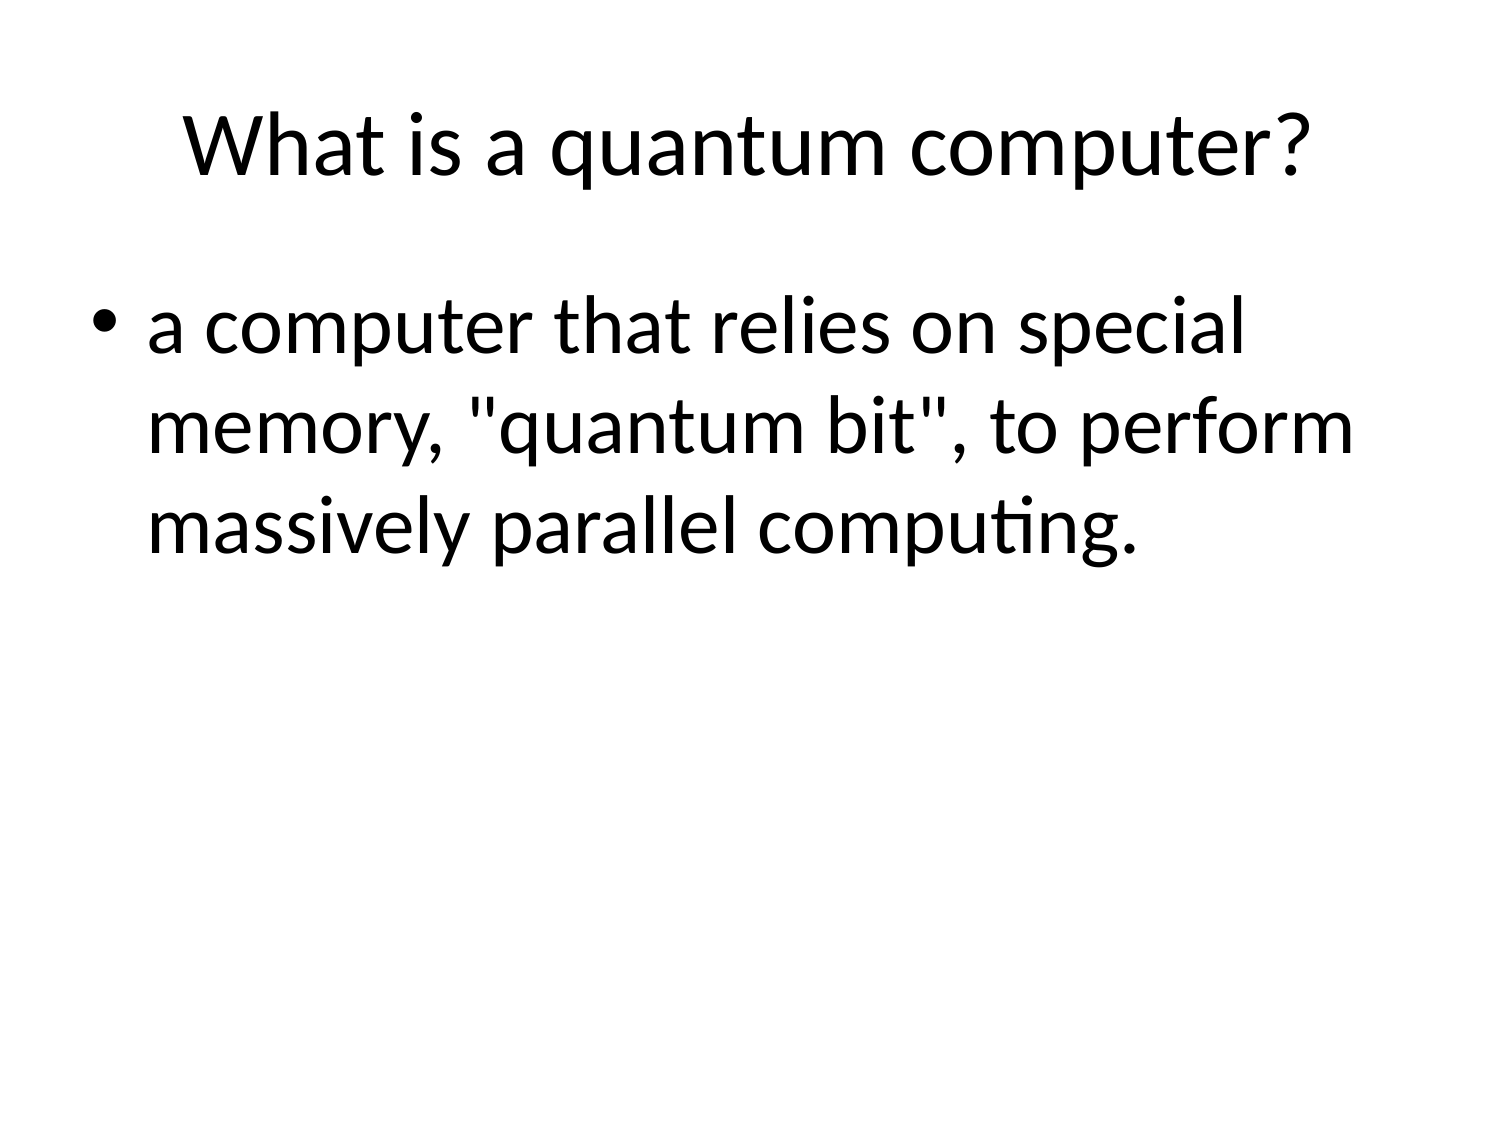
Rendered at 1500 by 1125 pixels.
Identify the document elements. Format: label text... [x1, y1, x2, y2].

title What is a quantum computer? [75, 45, 1425, 233]
list a computer that relies on special memory, "quantum bit", to perform massively parallel computing. [75, 262, 1425, 1005]
